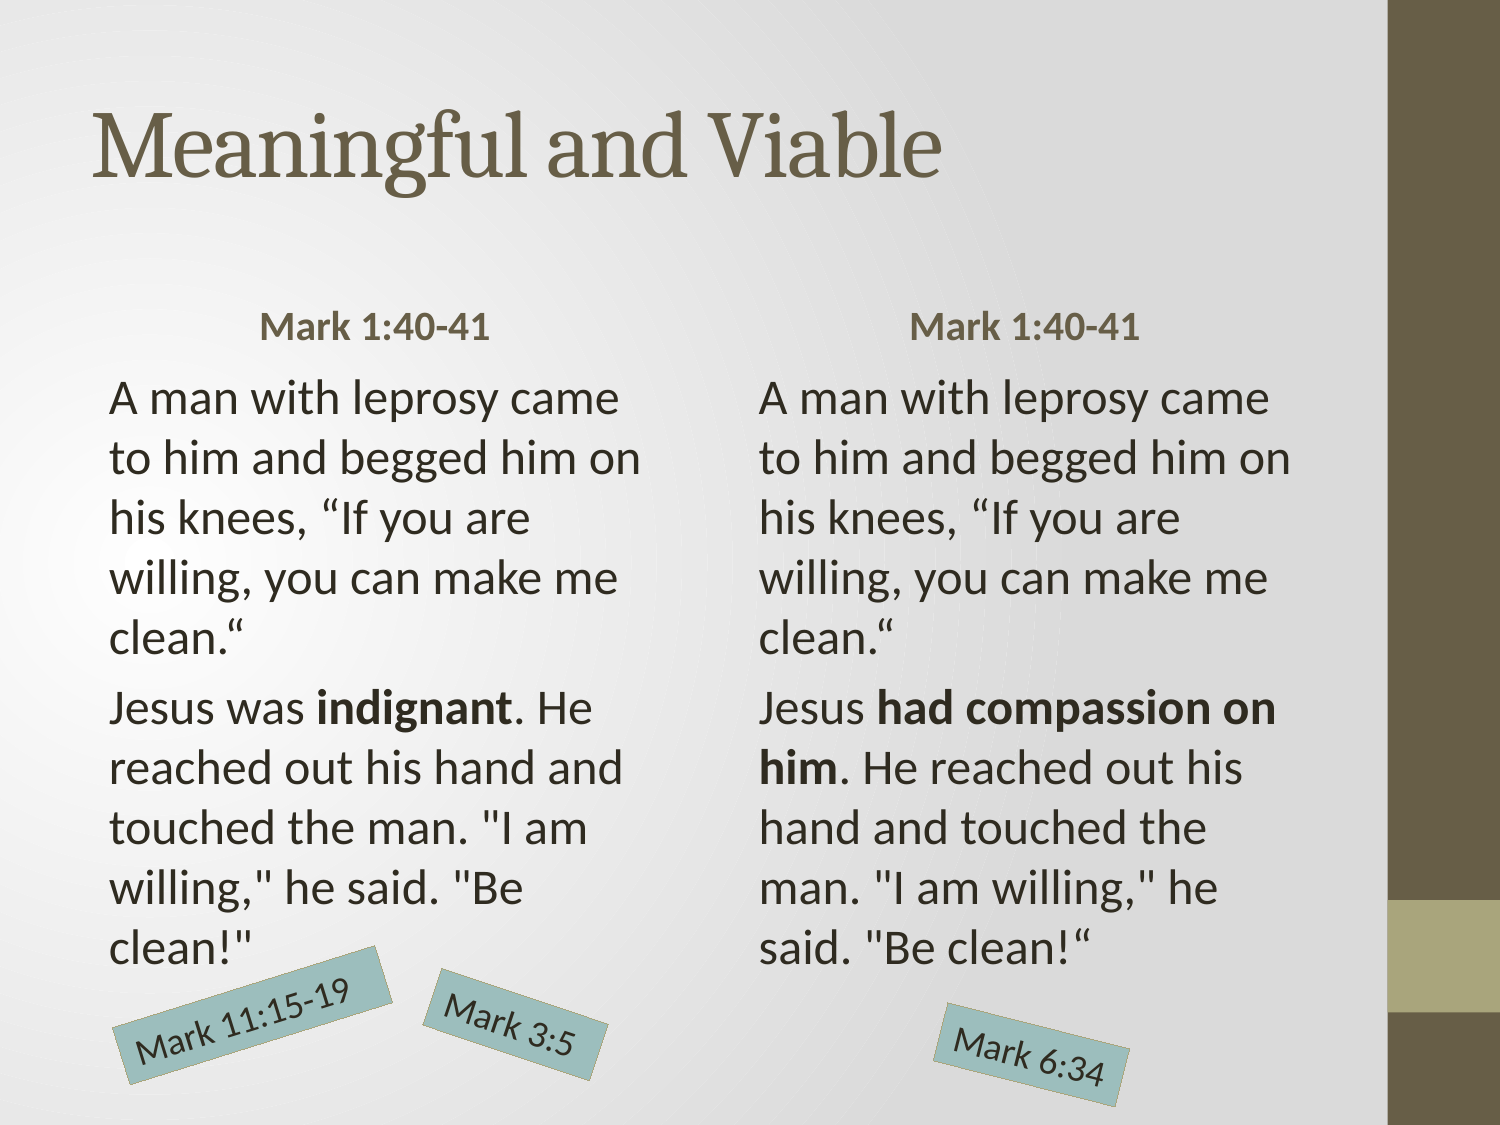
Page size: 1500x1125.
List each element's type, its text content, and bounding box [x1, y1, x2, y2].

list Mark 1:40-41 [75, 251, 675, 356]
title Meaningful and Viable [75, 45, 1325, 233]
text_box Mark 6:34 [933, 1002, 1130, 1107]
list A man with leprosy came to him and begged him on his knees, “If you are willing, you can make me clean.“ Jesus was indignant. He reached out his hand and touched the man. "I am willing," he said. "Be clean!" [75, 356, 675, 1005]
list Mark 1:40-41 [725, 251, 1325, 356]
text_box Mark 11:15-19 [112, 945, 393, 1085]
list A man with leprosy came to him and begged him on his knees, “If you are willing, you can make me clean.“ Jesus had compassion on him. He reached out his hand and touched the man. "I am willing," he said. "Be clean!“ [725, 356, 1325, 1005]
text_box Mark 3:5 [422, 968, 609, 1081]
